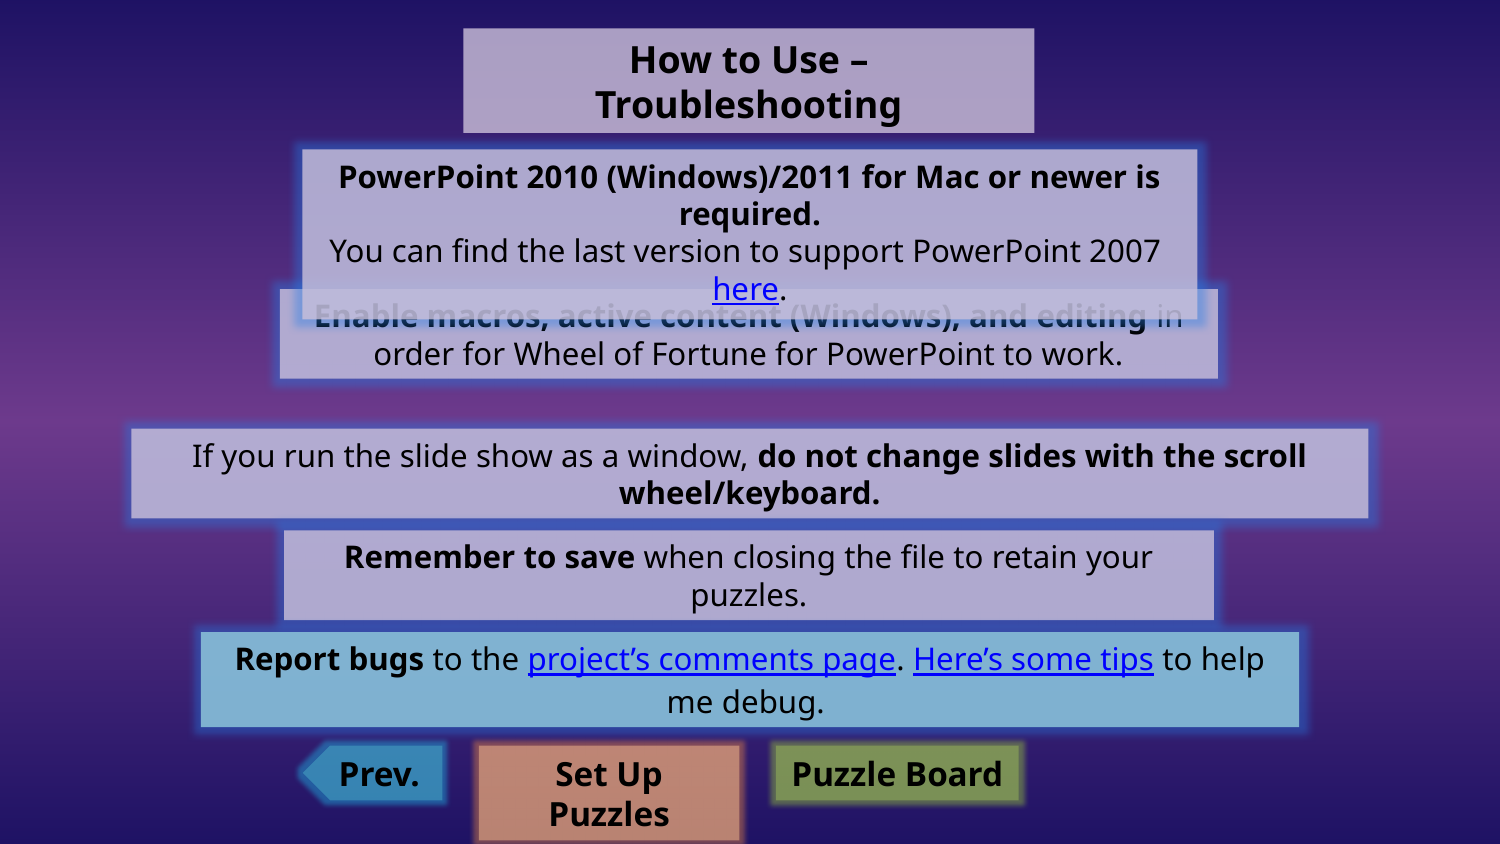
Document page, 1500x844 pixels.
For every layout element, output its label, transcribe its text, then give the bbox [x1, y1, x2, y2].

text_box Remember to save when closing the file to retain your puzzles. [284, 530, 1214, 620]
text_box Enable macros, active content (Windows), and editing in order for Wheel of Fortune for PowerPoint to work. [279, 289, 1218, 379]
text_box If you run the slide show as a window, do not change slides with the scroll wheel/keyboard. [131, 428, 1369, 519]
text_box Set Up Puzzles [478, 745, 740, 841]
text_box How to Use – Troubleshooting [463, 28, 1035, 133]
text_box Report bugs to the project’s comments page. Here’s some tips to help me debug. [200, 632, 1300, 728]
text_box PowerPoint 2010 (Windows)/2011 for Mac or newer is required. You can find the last version to support PowerPoint 2007 here. [302, 149, 1198, 320]
text_box Prev. [302, 745, 443, 801]
text_box Puzzle Board [775, 745, 1019, 801]
